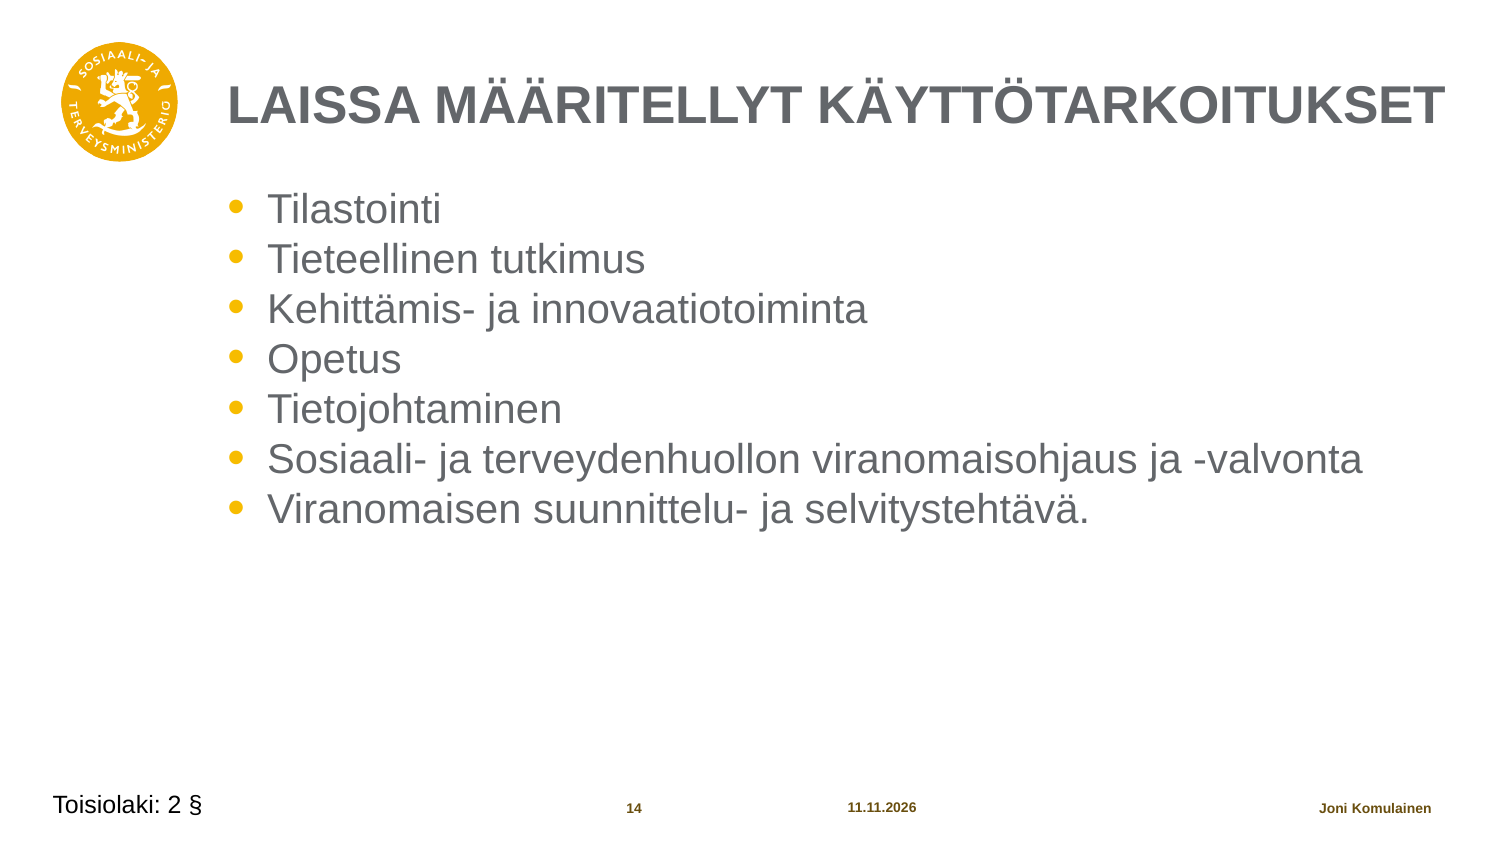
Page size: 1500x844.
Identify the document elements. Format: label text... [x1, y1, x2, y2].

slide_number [832, 784, 987, 830]
title Laissa määritellyt käyttötarkoitukset [227, 31, 1476, 173]
text_box Toisiolaki: 2 § [37, 780, 218, 826]
footer Joni Komulainen [1021, 784, 1447, 830]
slide_number 14 [558, 784, 657, 830]
list Tilastointi Tieteellinen tutkimus Kehittämis- ja innovaatiotoiminta Opetus Tietojohtaminen Sosiaali- ja terveydenhuollon viranomaisohjaus ja -valvonta Viranomaisen suunnittelu- ja selvitystehtävä. [227, 181, 1476, 767]
picture [61, 42, 178, 162]
